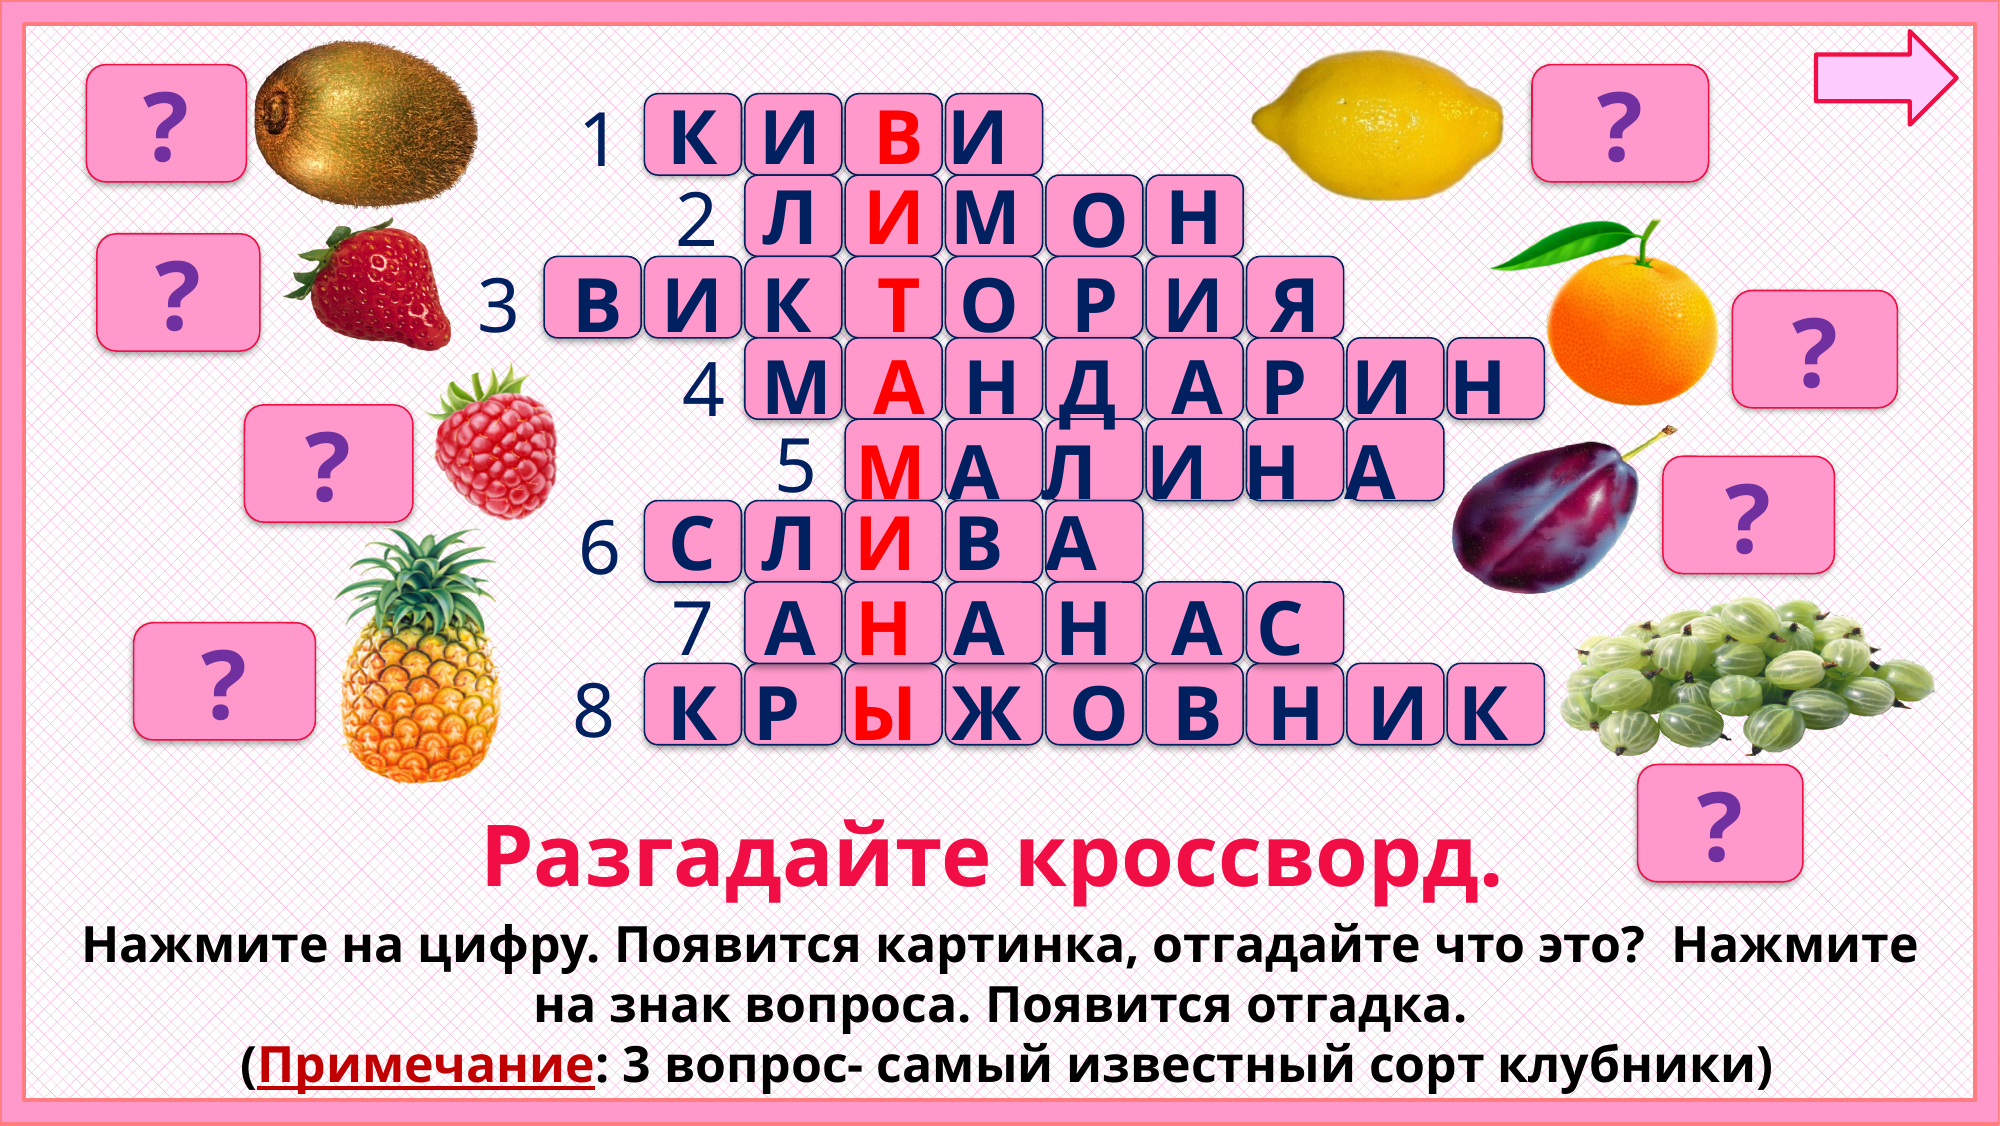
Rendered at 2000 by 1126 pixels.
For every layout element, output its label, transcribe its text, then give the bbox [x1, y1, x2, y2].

text_box ? [96, 232, 261, 352]
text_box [543, 93, 837, 745]
text_box ? [1531, 63, 1710, 183]
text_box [747, 161, 1240, 249]
text_box ? [85, 63, 239, 183]
text_box 3 [457, 247, 538, 358]
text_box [1527, 415, 1545, 423]
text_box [558, 250, 1335, 357]
text_box 1 [559, 81, 641, 92]
picture [1559, 596, 1935, 756]
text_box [653, 81, 1022, 189]
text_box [1243, 228, 1474, 330]
text_box ? [243, 404, 413, 523]
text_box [653, 487, 1115, 595]
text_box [747, 331, 1523, 439]
text_box ? [132, 621, 310, 741]
text_box Разгадайте кроссворд. [267, 791, 1718, 905]
picture [1451, 425, 1678, 595]
text_box [1813, 29, 1959, 127]
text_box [653, 657, 1524, 765]
text_box ? [1735, 289, 1899, 409]
text_box ? [1683, 455, 1836, 575]
picture [1238, 30, 1744, 424]
picture [244, 30, 488, 351]
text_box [1515, 93, 1545, 200]
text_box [1118, 447, 1545, 745]
text_box 8 [553, 753, 636, 762]
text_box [1026, 93, 1232, 160]
text_box Нажмите на цифру. Появится картинка, отгадайте что это? Нажмите на знак вопроса. Появится отгадка. (Примечание: 3 вопрос- самый известный сорт клубники) [66, 905, 1935, 1100]
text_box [842, 416, 1414, 524]
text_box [747, 572, 1319, 656]
text_box ? [1636, 764, 1804, 883]
picture [315, 350, 573, 801]
